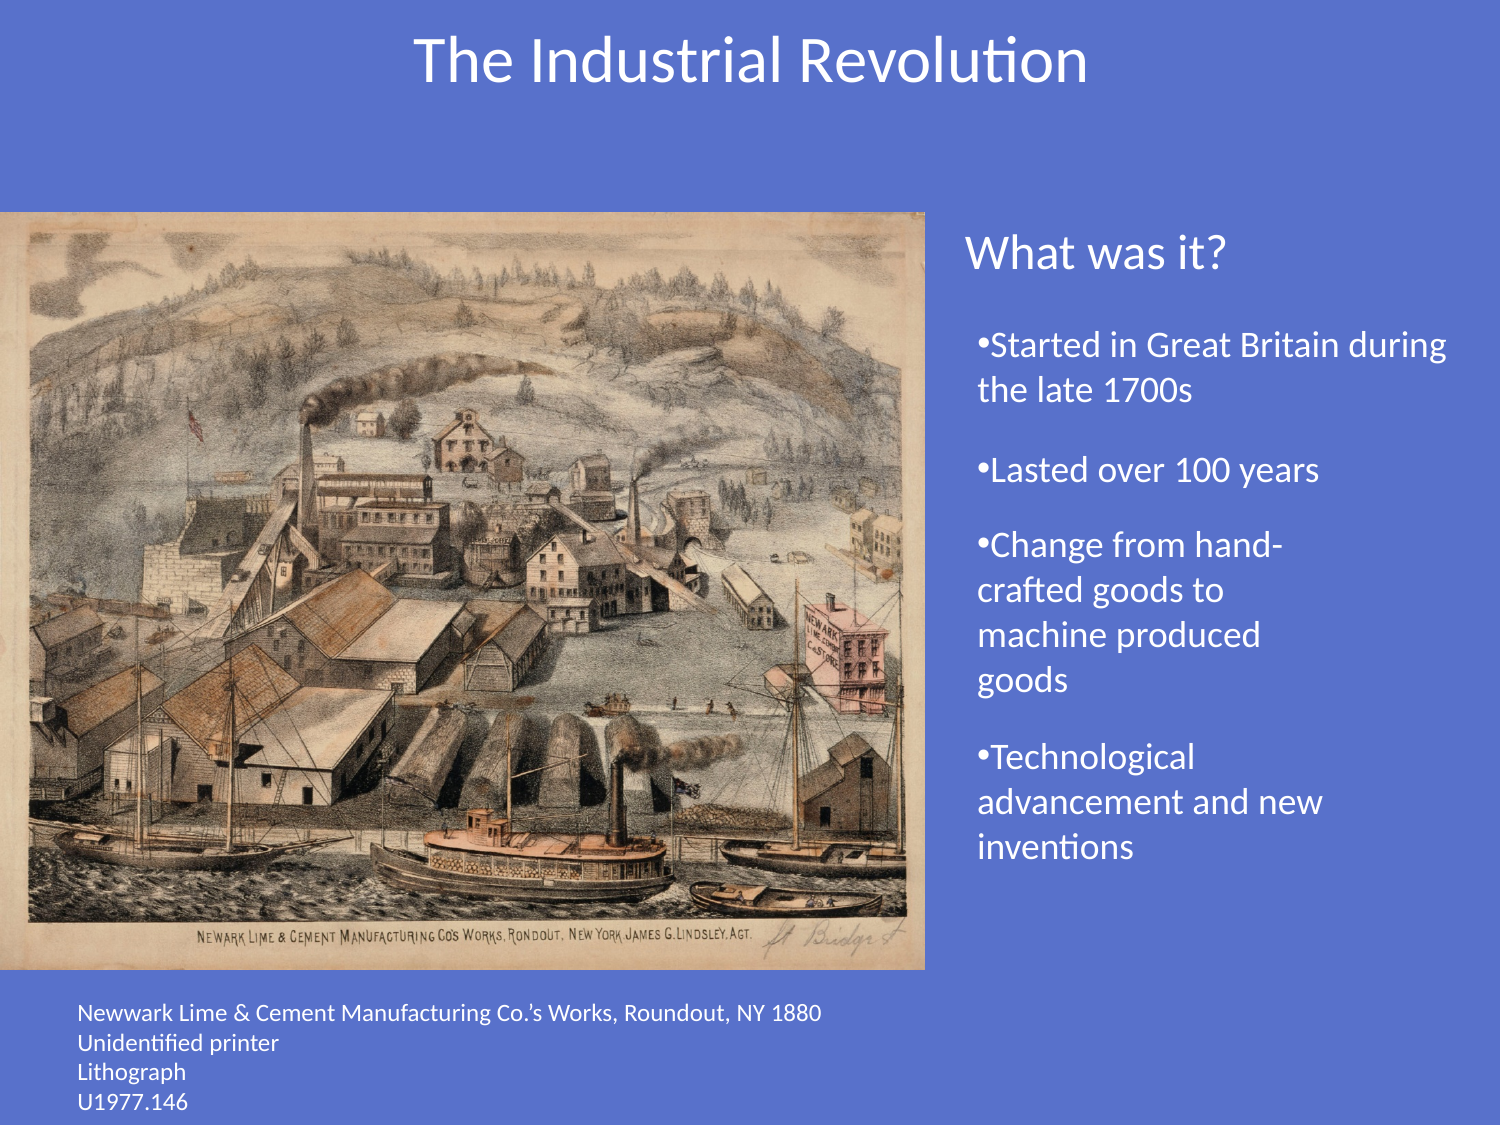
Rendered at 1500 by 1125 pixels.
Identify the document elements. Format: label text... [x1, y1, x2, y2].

text_box Technological advancement and new inventions [962, 724, 1350, 875]
text_box The Industrial Revolution [74, 24, 1429, 138]
text_box Lasted over 100 years [962, 437, 1350, 498]
text_box Newwark Lime & Cement Manufacturing Co.’s Works, Roundout, NY 1880 Unidentified printer Lithograph U1977.146 [62, 988, 863, 1124]
picture [0, 212, 926, 971]
text_box Change from hand-crafted goods to machine produced goods [962, 512, 1350, 708]
text_box Started in Great Britain during the late 1700s [962, 312, 1463, 418]
text_box What was it? [949, 212, 1463, 288]
